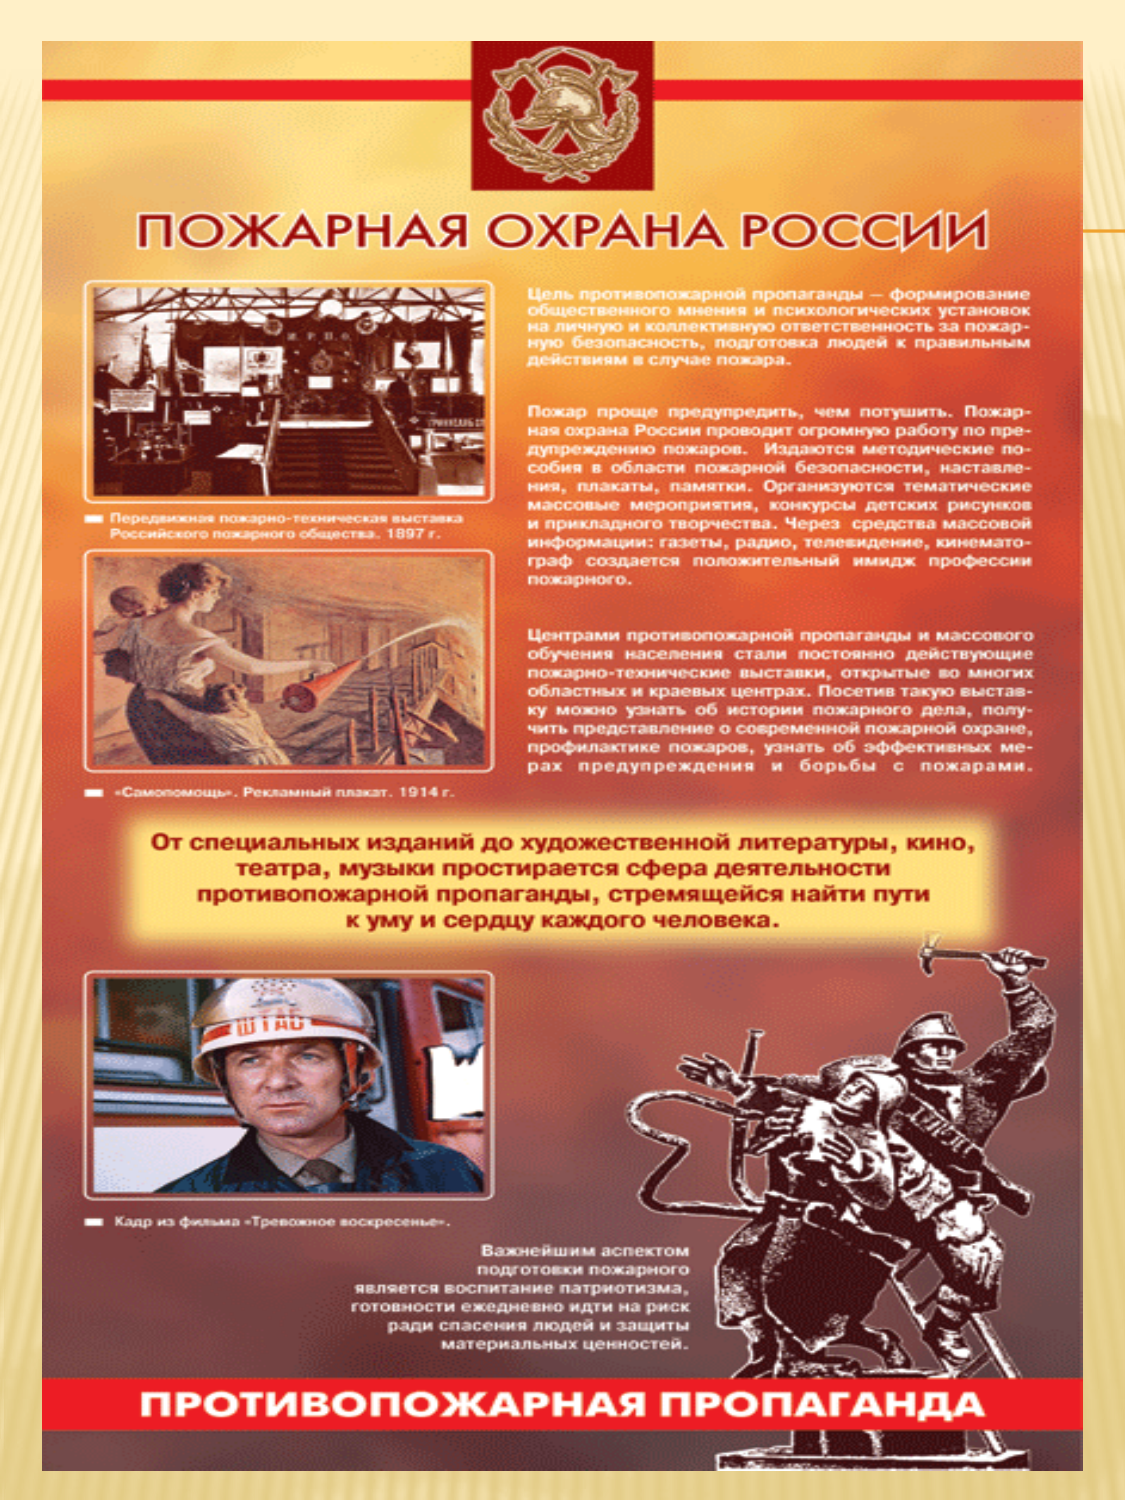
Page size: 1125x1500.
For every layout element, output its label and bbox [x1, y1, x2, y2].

list [42, 40, 1083, 1471]
